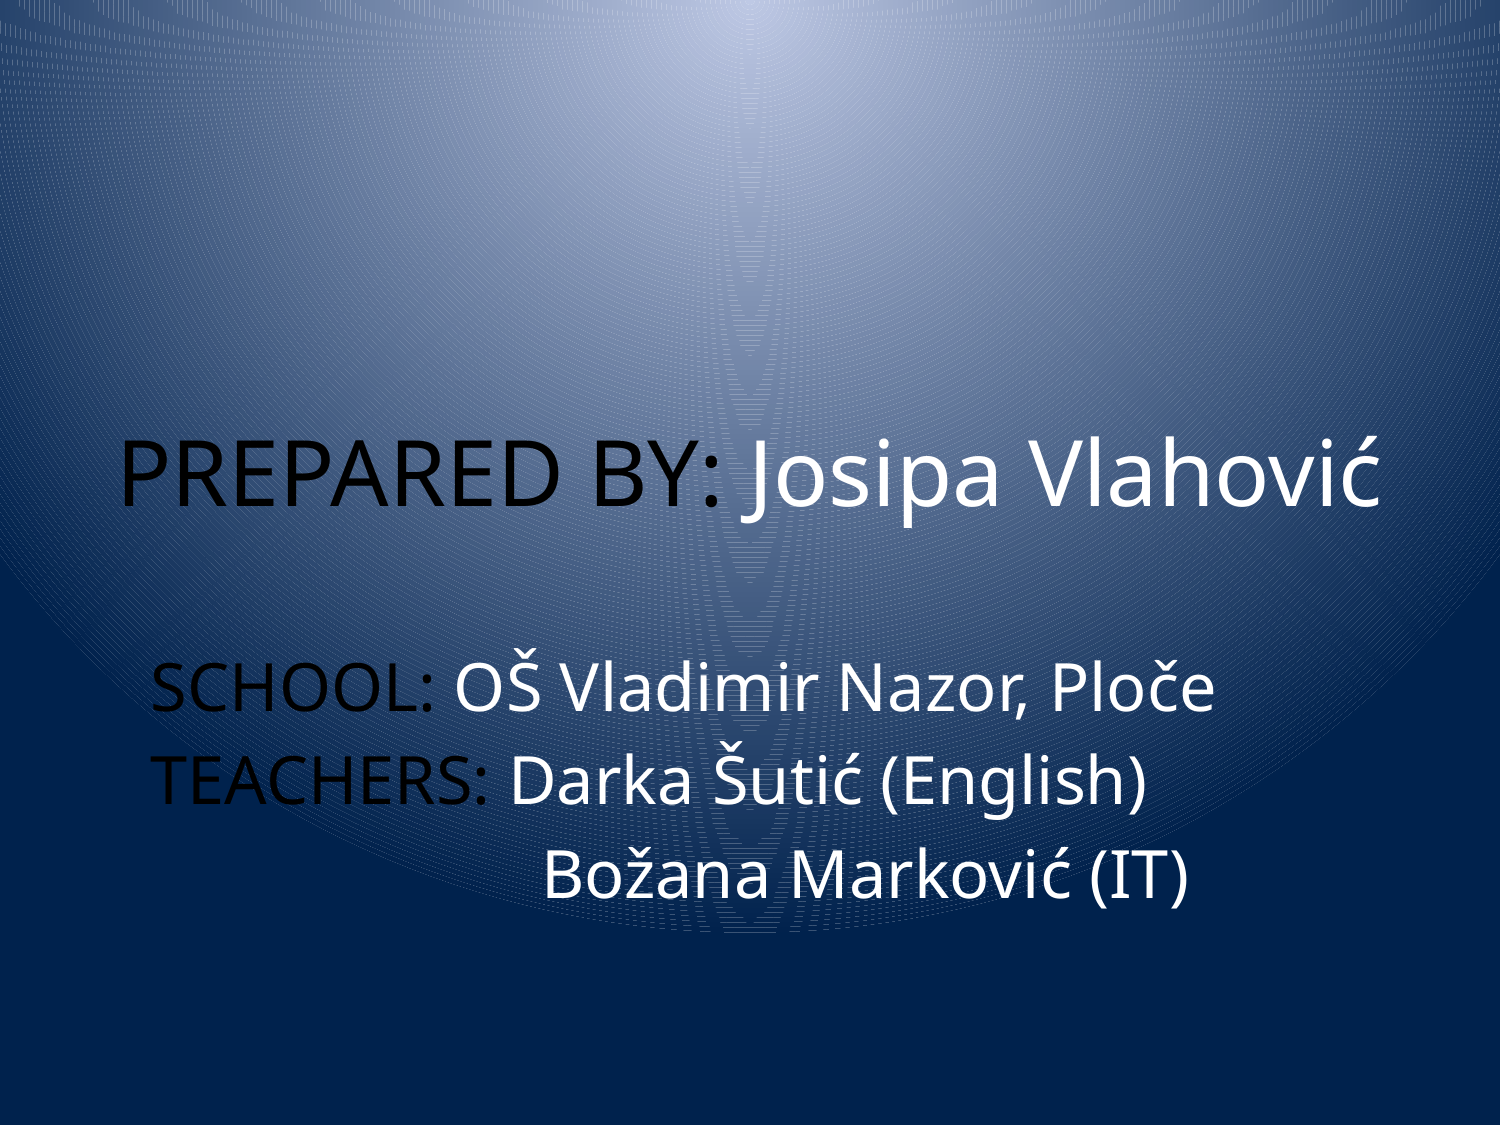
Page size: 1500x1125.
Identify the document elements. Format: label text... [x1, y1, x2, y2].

subtitle SCHOOL: OŠ Vladimir Nazor, Ploče TEACHERS: Darka Šutić (English) Božana Marković (IT) [135, 637, 1388, 925]
title PREPARED BY: Josipa Vlahović [17, 349, 1483, 591]
